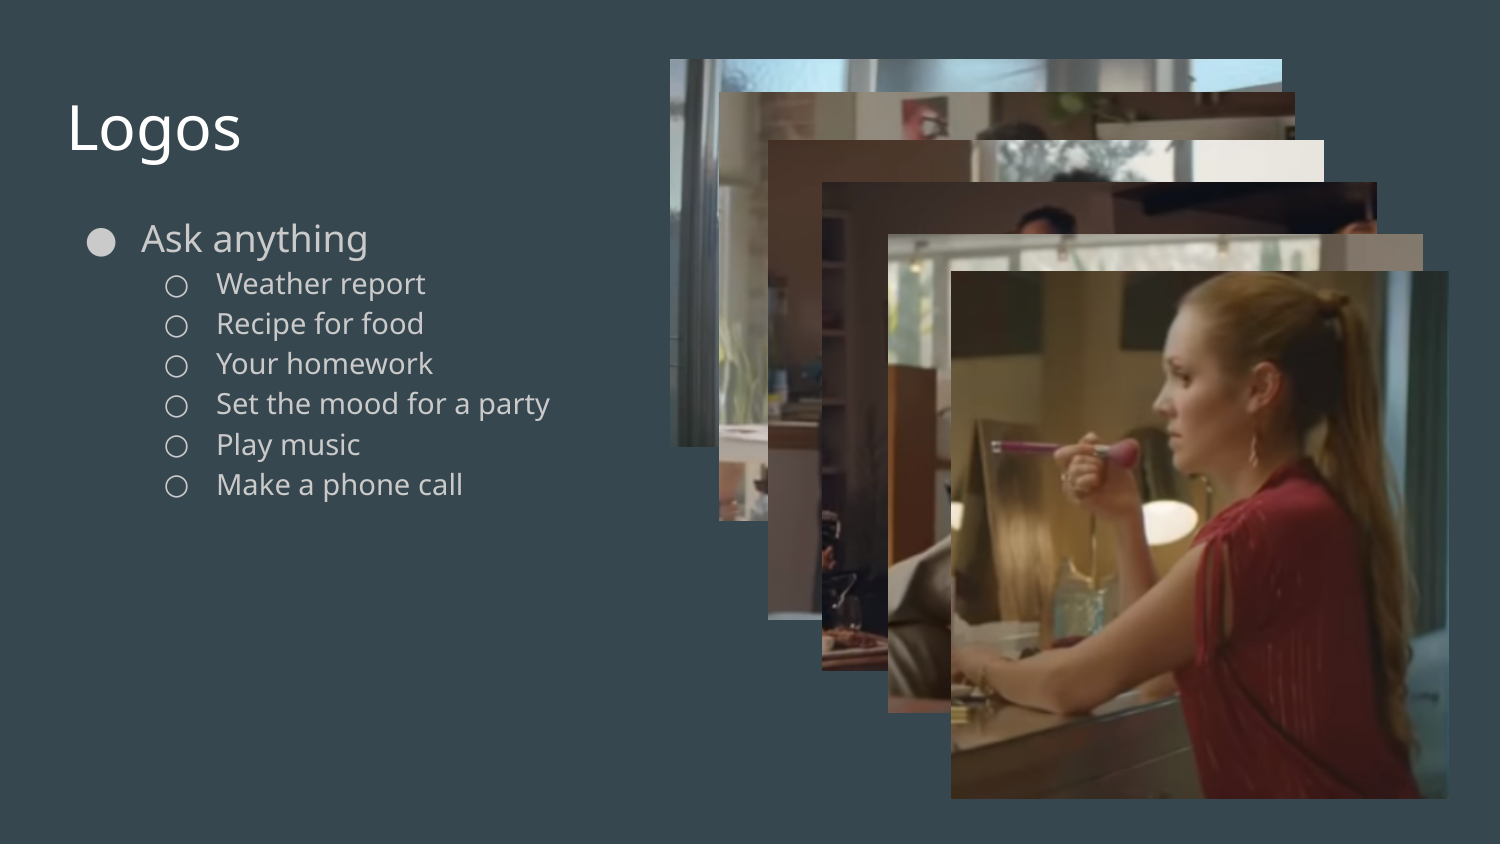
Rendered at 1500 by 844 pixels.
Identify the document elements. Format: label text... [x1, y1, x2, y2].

title Logos [1286, 72, 1449, 167]
list Ask anything Weather report Recipe for food Your homework Set the mood for a party Play music Make a phone call [51, 193, 750, 754]
picture [670, 59, 1450, 799]
title Logos [51, 72, 665, 167]
